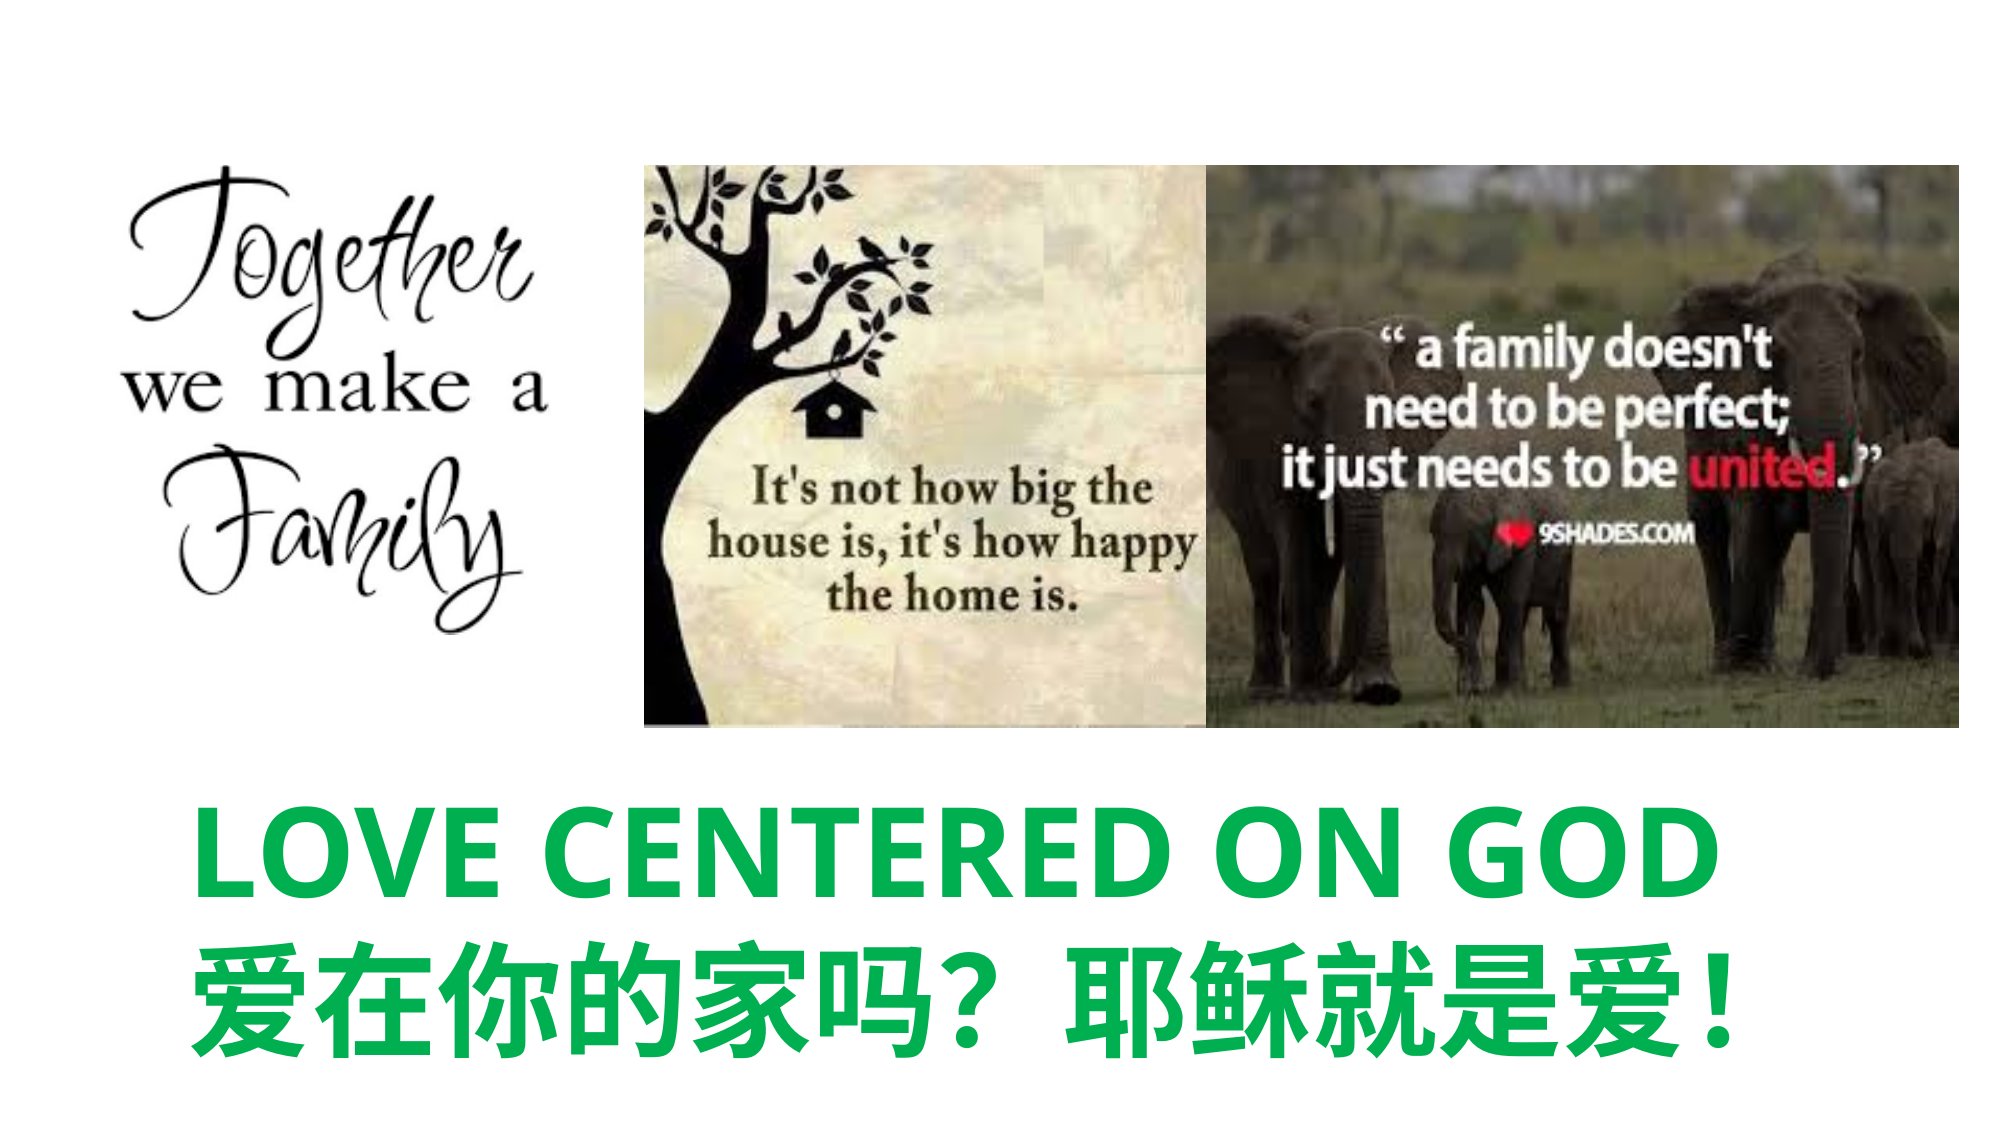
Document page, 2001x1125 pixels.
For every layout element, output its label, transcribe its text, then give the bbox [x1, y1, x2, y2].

text_box LOVE CENTERED ON GOD 爱在你的家吗？耶稣就是爱！ [172, 764, 1828, 1080]
picture [100, 165, 570, 635]
picture [644, 165, 1959, 729]
